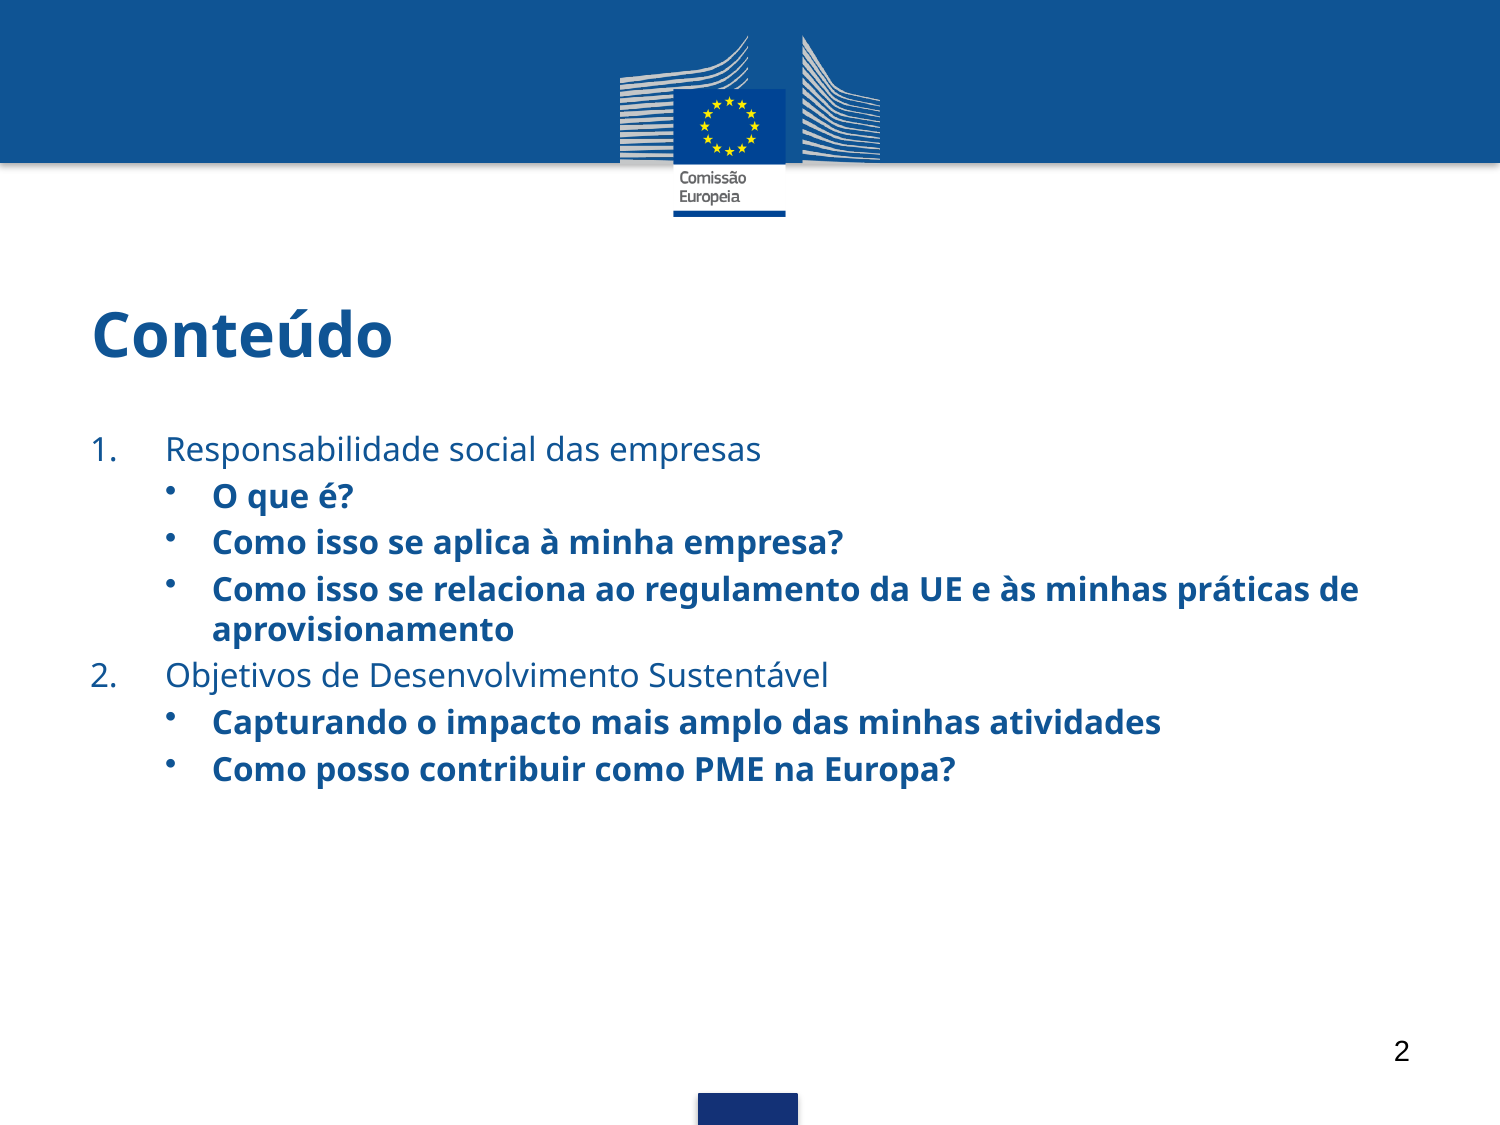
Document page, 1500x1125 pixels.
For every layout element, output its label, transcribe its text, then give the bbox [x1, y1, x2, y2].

slide_number 2 [1074, 1024, 1426, 1103]
title Conteúdo [76, 255, 1428, 410]
list Responsabilidade social das empresas O que é? Como isso se aplica à minha empresa? Como isso se relaciona ao regulamento da UE e às minhas práticas de aprovisionamento Objetivos de Desenvolvimento Sustentável Capturando o impacto mais amplo das minhas atividades Como posso contribuir como PME na Europa? [74, 420, 1426, 1018]
picture [620, 35, 880, 217]
